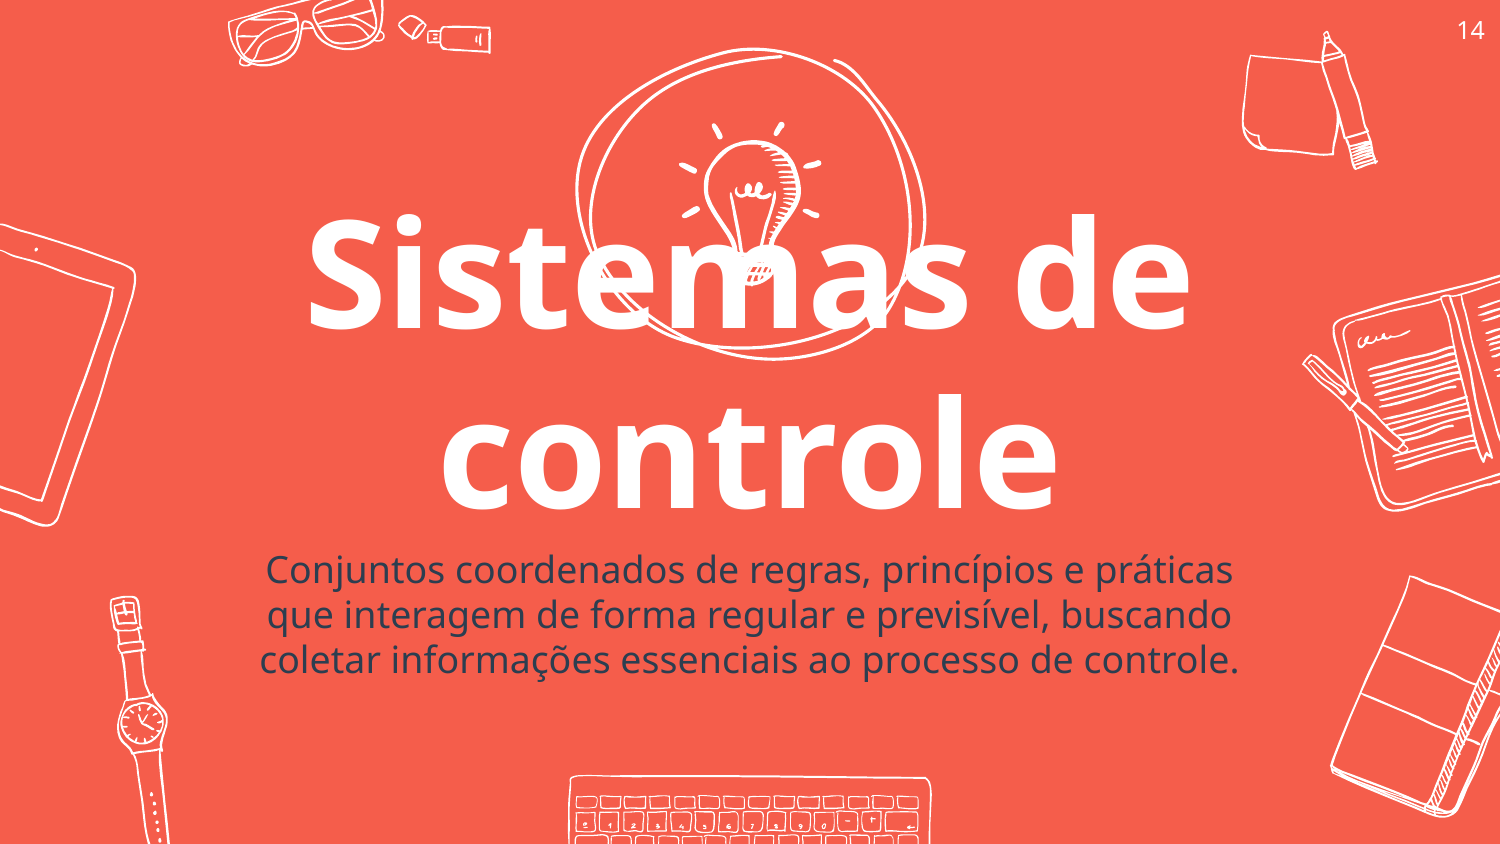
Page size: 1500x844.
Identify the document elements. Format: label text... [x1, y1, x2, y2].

text_box [773, 121, 785, 137]
slide_number 14 [1435, 0, 1500, 53]
text_box [711, 123, 723, 140]
text_box [703, 140, 801, 287]
text_box [802, 208, 820, 219]
text_box [681, 206, 700, 219]
subtitle Conjuntos coordenados de regras, princípios e práticas que interagem de forma regular e previsível, buscando coletar informações essenciais ao processo de controle. [225, 531, 1275, 661]
title Sistemas de controle [225, 400, 1275, 531]
text_box [679, 162, 697, 174]
text_box [576, 49, 925, 360]
text_box [803, 160, 822, 169]
